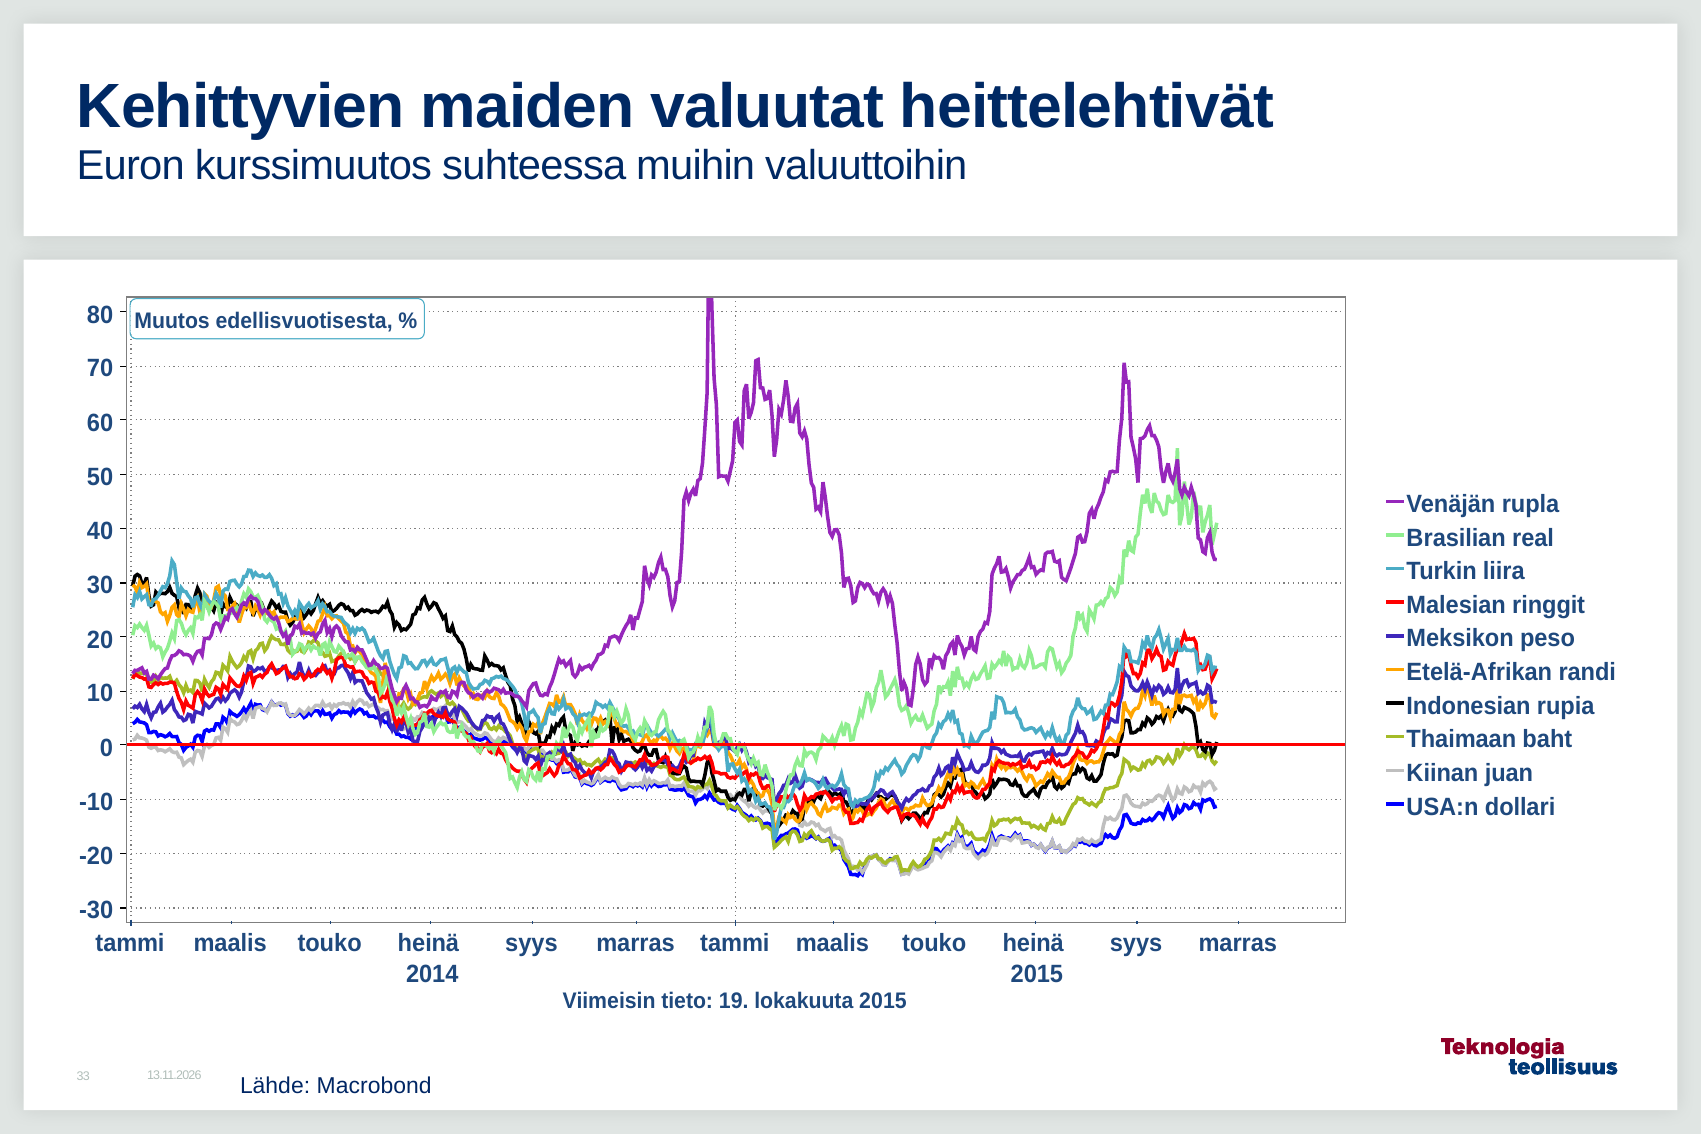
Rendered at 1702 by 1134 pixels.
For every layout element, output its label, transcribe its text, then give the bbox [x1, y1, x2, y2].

slide_number 33 [70, 1063, 141, 1087]
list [70, 286, 1630, 1028]
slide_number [141, 1063, 225, 1087]
text_box Lähde: Macrobond [225, 1063, 447, 1106]
title Kehittyvien maiden valuutat heittelehtivät Euron kurssimuutos suhteessa muihin valuuttoihin [70, 47, 1631, 213]
